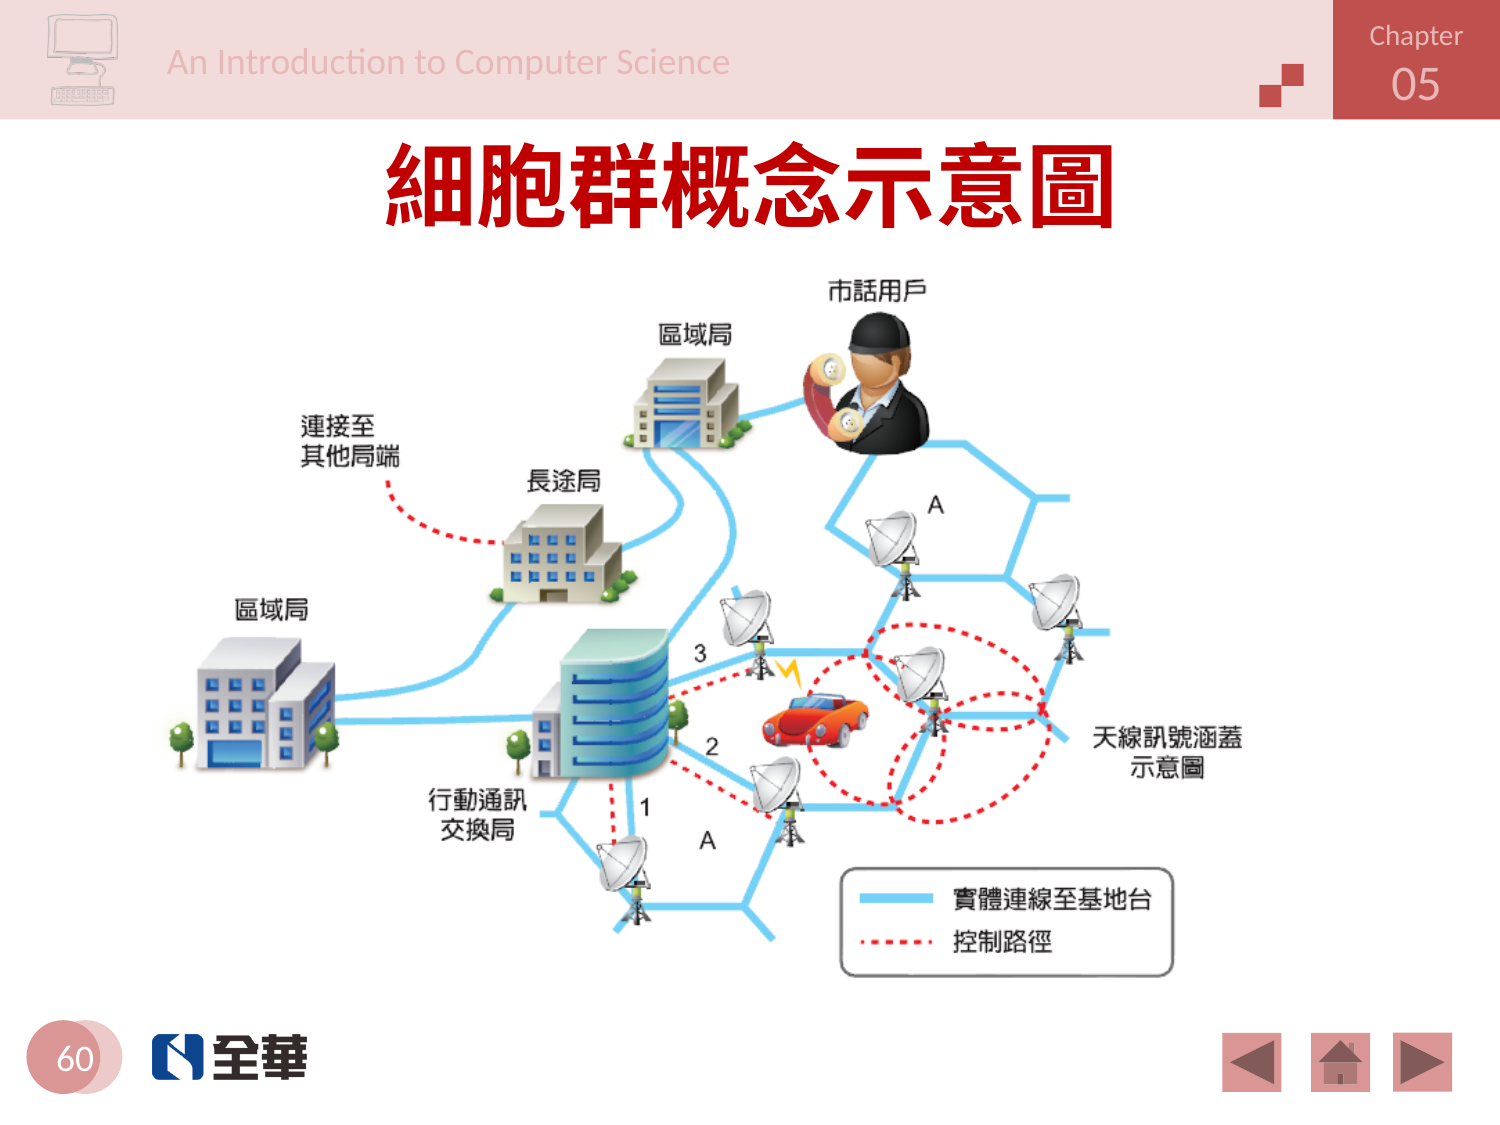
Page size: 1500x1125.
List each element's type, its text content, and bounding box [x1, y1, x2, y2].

picture [147, 255, 1267, 996]
picture [152, 1034, 307, 1080]
title 細胞群概念示意圖 [76, 90, 1427, 278]
picture [47, 14, 118, 106]
